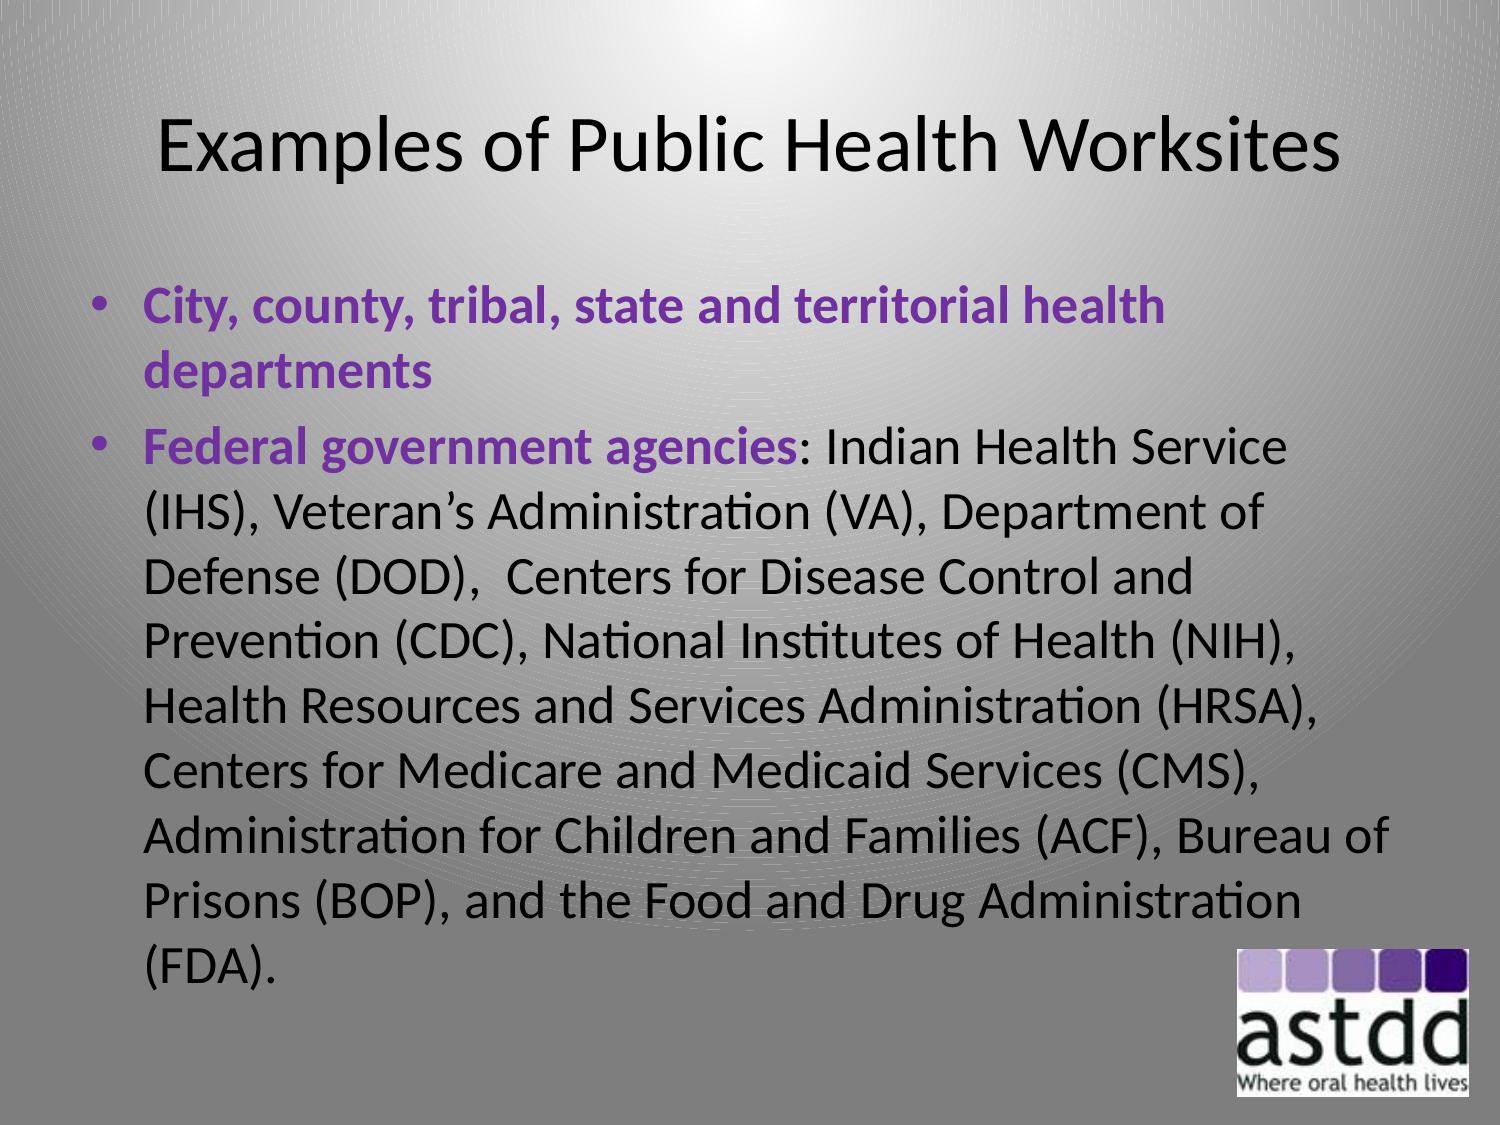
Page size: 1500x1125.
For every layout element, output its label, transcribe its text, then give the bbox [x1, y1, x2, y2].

title Examples of Public Health Worksites [75, 45, 1425, 233]
list City, county, tribal, state and territorial health departments Federal government agencies: Indian Health Service (IHS), Veteran’s Administration (VA), Department of Defense (DOD), Centers for Disease Control and Prevention (CDC), National Institutes of Health (NIH), Health Resources and Services Administration (HRSA), Centers for Medicare and Medicaid Services (CMS), Administration for Children and Families (ACF), Bureau of Prisons (BOP), and the Food and Drug Administration (FDA). [75, 262, 1425, 1005]
picture [1237, 949, 1469, 1097]
